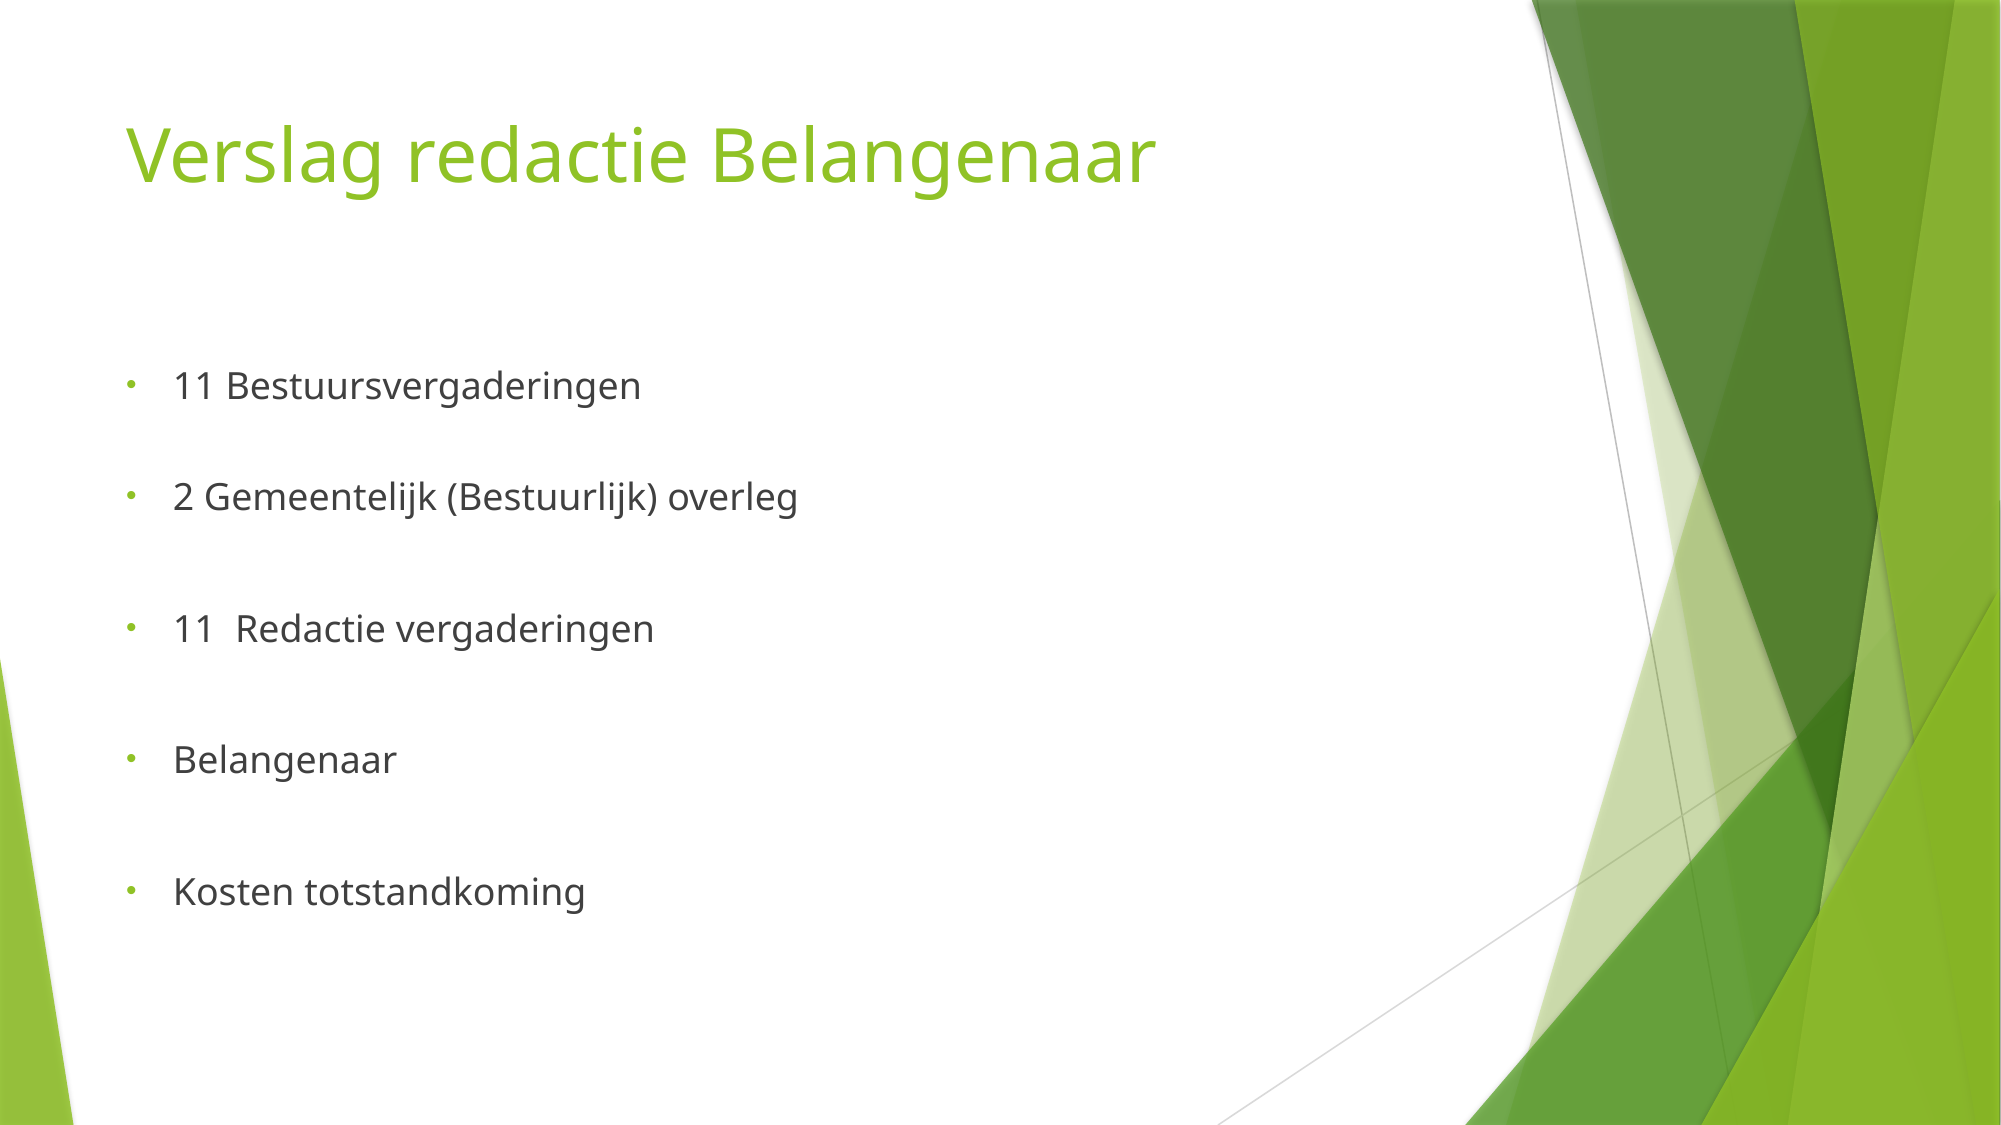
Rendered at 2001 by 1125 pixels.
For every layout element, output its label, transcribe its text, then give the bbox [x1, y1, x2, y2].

title Verslag redactie Belangenaar [111, 99, 1522, 317]
list 11 Bestuursvergaderingen 2 Gemeentelijk (Bestuurlijk) overleg 11 Redactie vergaderingen Belangenaar Kosten totstandkoming [111, 354, 1522, 992]
